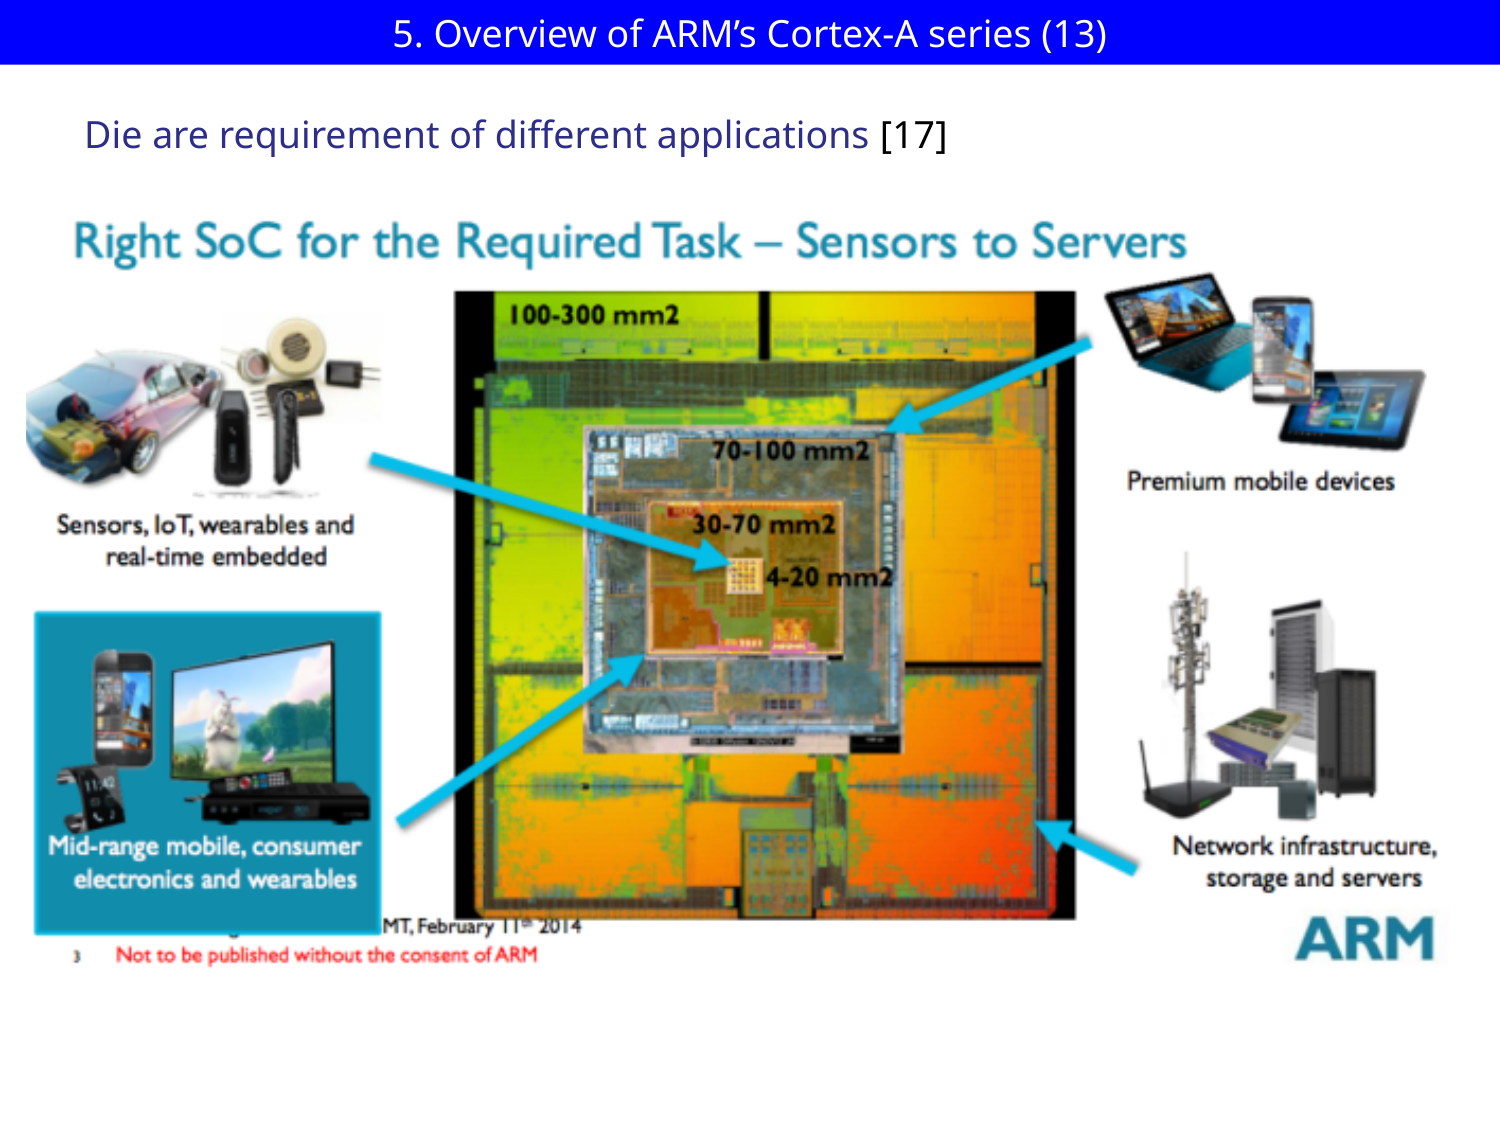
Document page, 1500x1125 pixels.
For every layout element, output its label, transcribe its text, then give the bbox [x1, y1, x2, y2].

title 5. Overview of ARM’s Cortex-A series (13) [0, 0, 1500, 65]
picture [26, 170, 1463, 977]
text_box Die are requirement of different applications [17] [69, 103, 963, 164]
